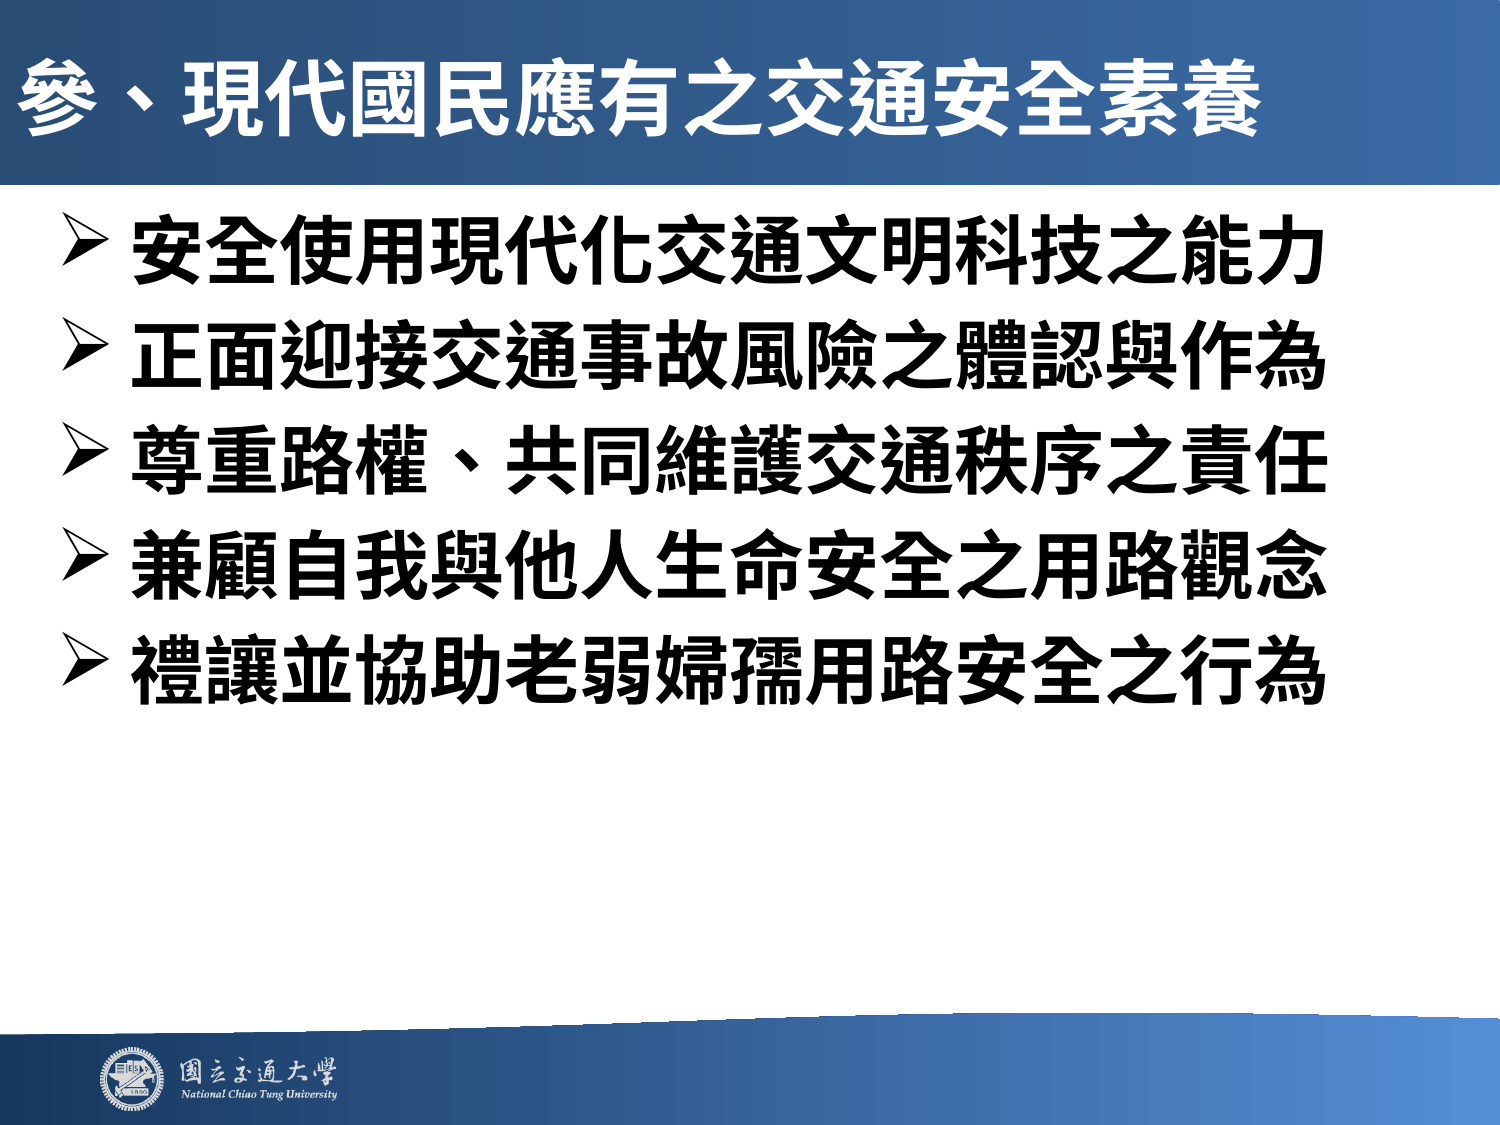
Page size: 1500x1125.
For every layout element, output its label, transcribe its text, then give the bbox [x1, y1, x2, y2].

title 參、現代國民應有之交通安全素養 [0, 18, 1483, 173]
list 安全使用現代化交通文明科技之能力 正面迎接交通事故風險之體認與作為 尊重路權、共同維護交通秩序之責任 兼顧自我與他人生命安全之用路觀念 禮讓並協助老弱婦孺用路安全之行為 [41, 196, 1448, 1024]
